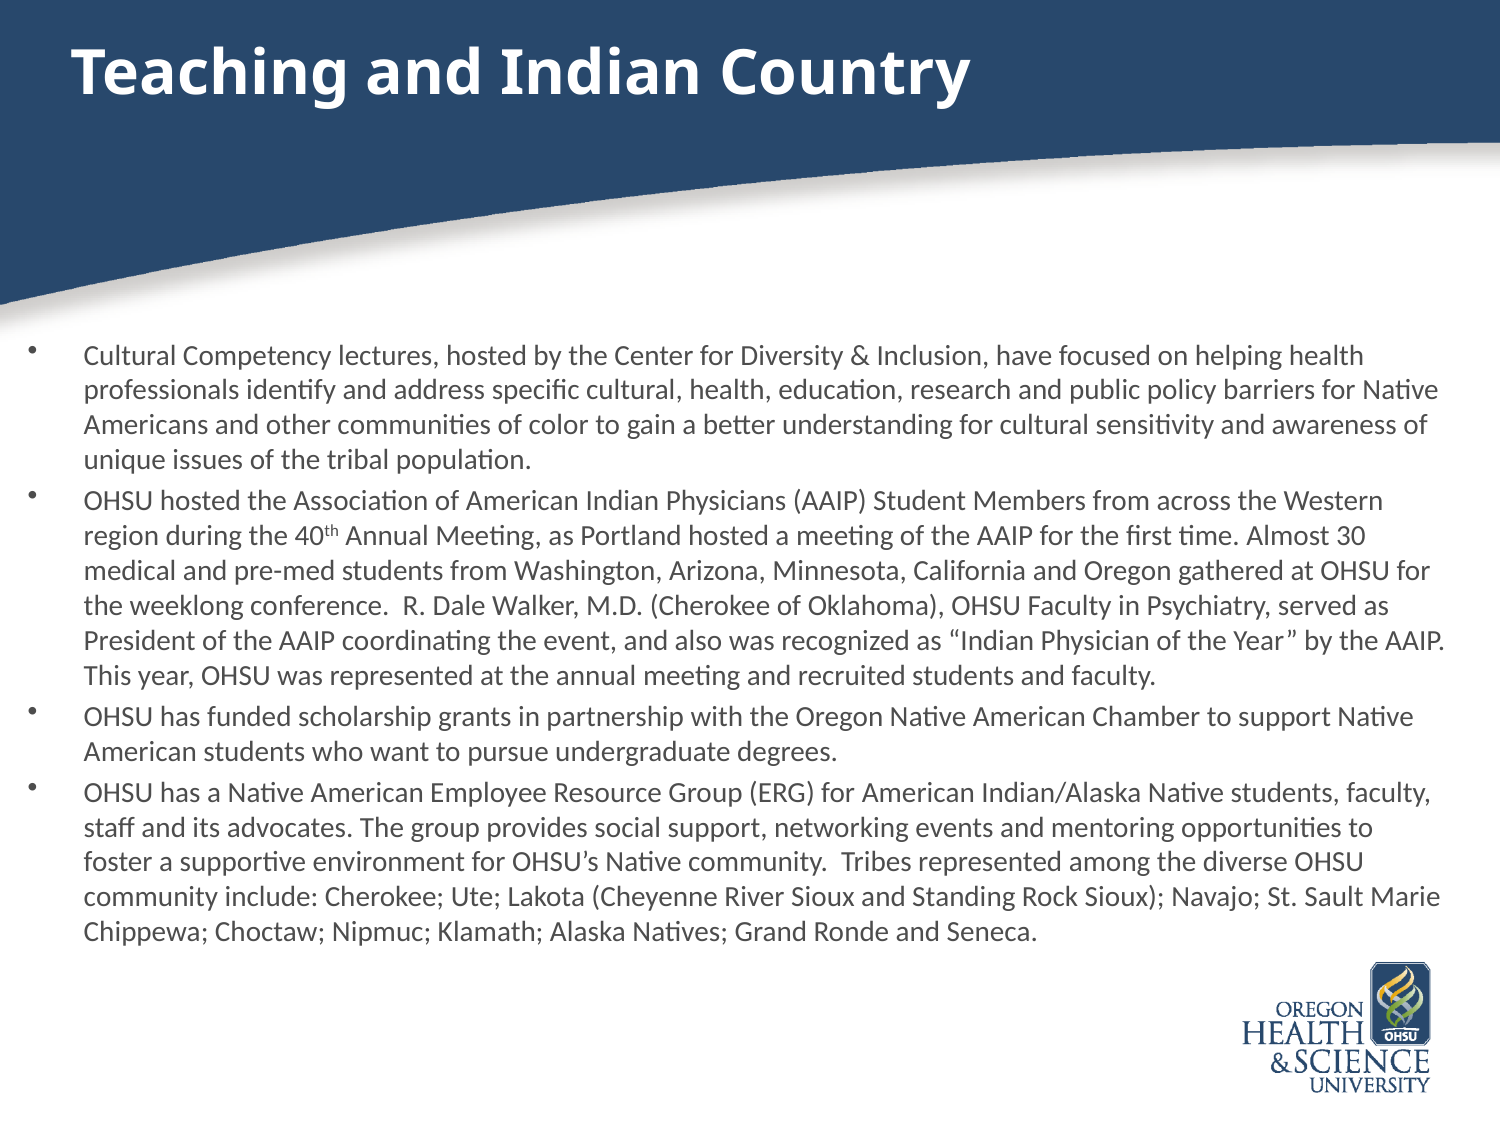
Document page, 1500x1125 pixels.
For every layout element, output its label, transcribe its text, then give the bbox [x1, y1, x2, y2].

picture [0, 0, 1500, 1125]
list Cultural Competency lectures, hosted by the Center for Diversity & Inclusion, have focused on helping health professionals identify and address specific cultural, health, education, research and public policy barriers for Native Americans and other communities of color to gain a better understanding for cultural sensitivity and awareness of unique issues of the tribal population. OHSU hosted the Association of American Indian Physicians (AAIP) Student Members from across the Western region during the 40th Annual Meeting, as Portland hosted a meeting of the AAIP for the first time. Almost 30 medical and pre-med students from Washington, Arizona, Minnesota, California and Oregon gathered at OHSU for the weeklong conference. R. Dale Walker, M.D. (Cherokee of Oklahoma), OHSU Faculty in Psychiatry, served as President of the AAIP coordinating the event, and also was recognized as “Indian Physician of the Year” by the AAIP. This year, OHSU was represented at the annual meeting and recruited students and faculty. OHSU has funded scholarship grants in partnership with the Oregon Native American Chamber to support Native American students who want to pursue undergraduate degrees. OHSU has a Native American Employee Resource Group (ERG) for American Indian/Alaska Native students, faculty, staff and its advocates. The group provides social support, networking events and mentoring opportunities to foster a supportive environment for OHSU’s Native community. Tribes represented among the diverse OHSU community include: Cherokee; Ute; Lakota (Cheyenne River Sioux and Standing Rock Sioux); Navajo; St. Sault Marie Chippewa; Choctaw; Nipmuc; Klamath; Alaska Natives; Grand Ronde and Seneca. [12, 287, 1463, 1006]
title Teaching and Indian Country [70, 24, 1422, 126]
